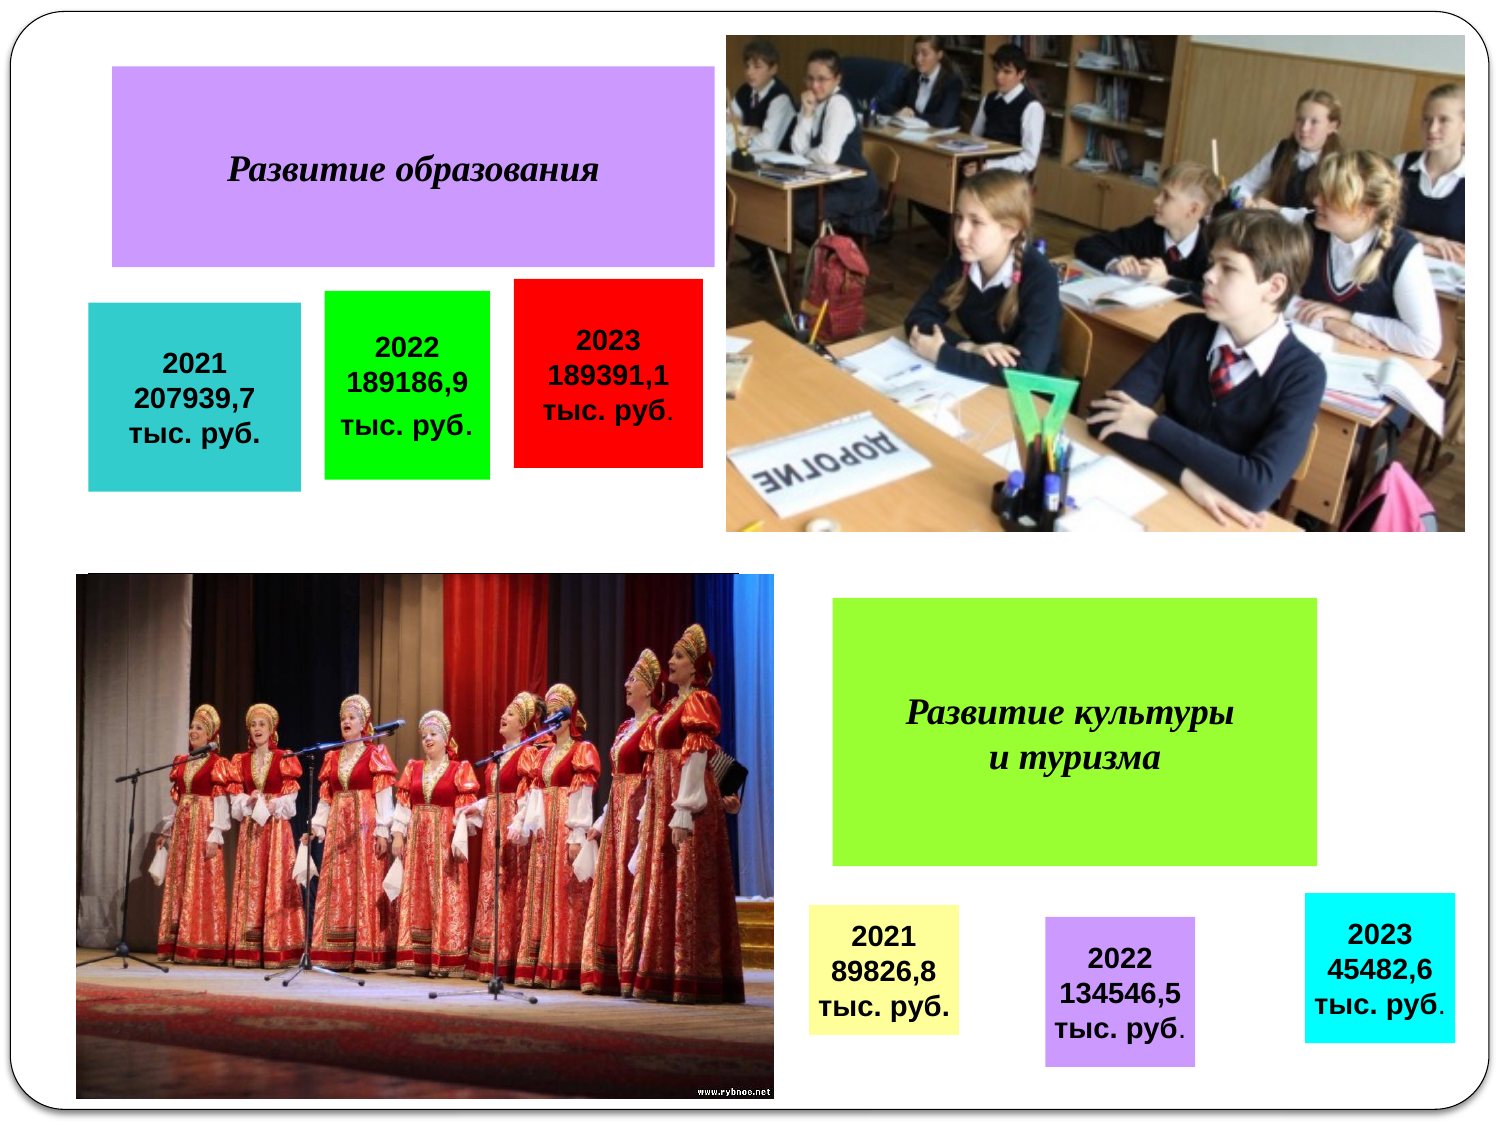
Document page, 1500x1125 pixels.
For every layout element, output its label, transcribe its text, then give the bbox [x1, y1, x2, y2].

text_box 2023 189391,1 тыс. руб. [513, 278, 703, 468]
picture [76, 573, 774, 1099]
text_box 2023 45482,6 тыс. руб. [1305, 893, 1456, 1044]
picture [726, 34, 1466, 532]
text_box Развитие образования [112, 66, 715, 268]
text_box 2022 134546,5 тыс. руб. [1045, 916, 1196, 1067]
text_box Развитие культуры и туризма [832, 597, 1318, 867]
text_box 2022 189186,9 тыс. руб. [324, 290, 490, 480]
text_box 2021 207939,7 тыс. руб. [88, 302, 301, 492]
text_box 2021 89826,8 тыс. руб. [809, 904, 959, 1035]
